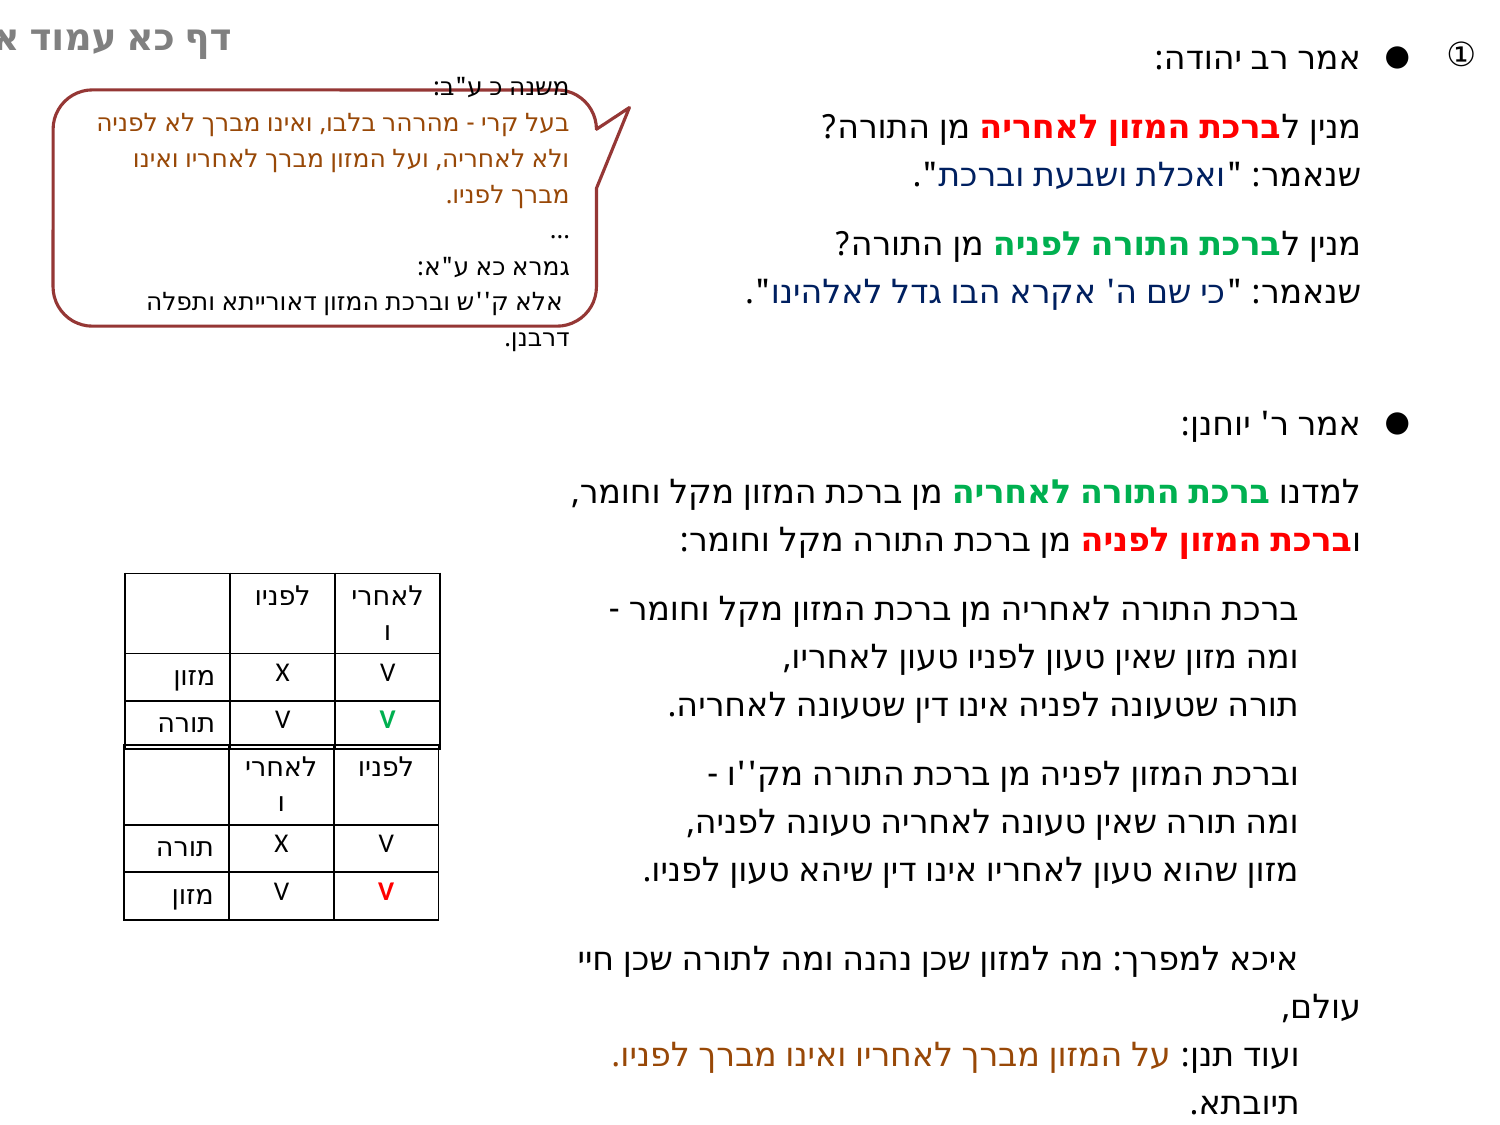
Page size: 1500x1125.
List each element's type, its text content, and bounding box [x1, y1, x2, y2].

table_cell V [336, 702, 439, 744]
table_cell V [335, 826, 438, 871]
table_cell תורה [126, 702, 229, 744]
table_cell V [230, 873, 333, 919]
table_cell מזון [125, 873, 228, 919]
text_box ① [1453, 25, 1491, 121]
text_box משנה כ ע"ב: בעל קרי - מהרהר בלבו, ואינו מברך לא לפניה ולא לאחריה, ועל המזון מברך לאחריו ואינו מברך לפניו. ... גמרא כא ע"א: אלא ק''ש וברכת המזון דאורייתא ותפלה דרבנן. [50, 87, 632, 329]
text_box דף כא עמוד א [0, 5, 247, 66]
text_box ● ● [1375, 28, 1425, 562]
table_cell מזון [126, 654, 229, 700]
table_cell X [231, 654, 334, 700]
table_header לפניו [335, 746, 438, 824]
table_header לפניו [231, 574, 334, 653]
table_header לאחריו [230, 746, 333, 824]
text_box אמר רב יהודה: מנין לברכת המזון לאחריה מן התורה? שנאמר: "ואכלת ושבעת וברכת". מנין לברכת התורה לפניה מן התורה? שנאמר: "כי שם ה' אקרא הבו גדל לאלהינו". אמר ר' יוחנן: למדנו ברכת התורה לאחריה מן ברכת המזון מקל וחומר, וברכת המזון לפניה מן ברכת התורה מקל וחומר: ברכת התורה לאחריה מן ברכת המזון מקל וחומר - ומה מזון שאין טעון לפניו טעון לאחריו, תורה שטעונה לפניה אינו דין שטעונה לאחריה. וברכת המזון לפניה מן ברכת התורה מק''ו - ומה תורה שאין טעונה לאחריה טעונה לפניה, מזון שהוא טעון לאחריו אינו דין שיהא טעון לפניו. איכא למפרך: מה למזון שכן נהנה ומה לתורה שכן חיי עולם, ועוד תנן: על המזון מברך לאחריו ואינו מברך לפניו. תיובתא. [478, 20, 1376, 1125]
table_cell V [335, 873, 438, 919]
table_cell X [230, 826, 333, 871]
table_cell V [231, 702, 334, 744]
table_cell V [336, 654, 439, 700]
table_header [126, 574, 229, 653]
table_header לאחריו [336, 574, 439, 653]
table_cell תורה [125, 826, 228, 871]
table_header [125, 746, 228, 824]
